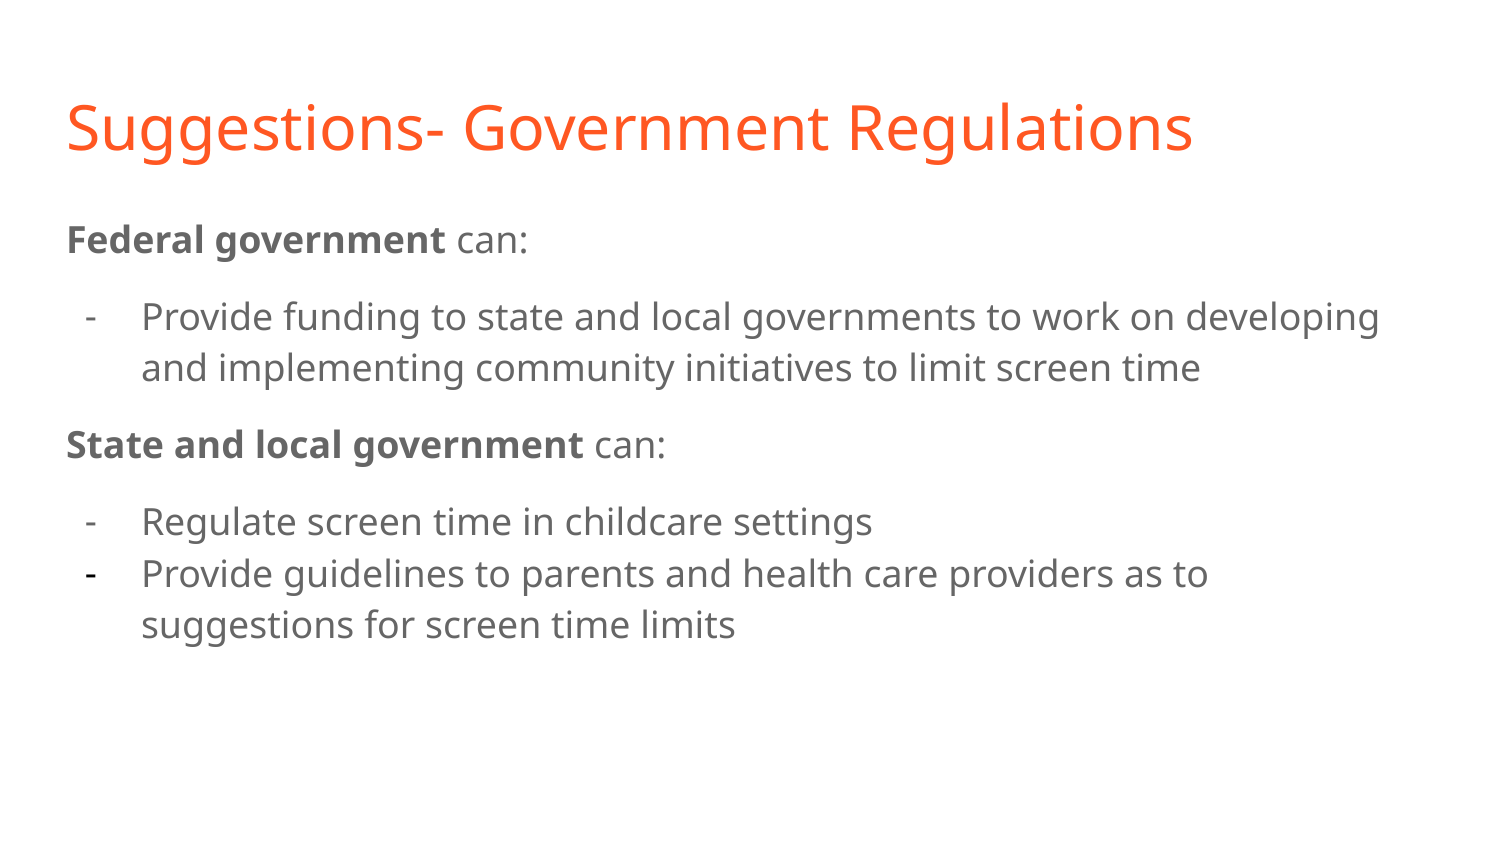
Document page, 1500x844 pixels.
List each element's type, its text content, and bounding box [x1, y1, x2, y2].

title Suggestions- Government Regulations [51, 72, 1449, 167]
list Federal government can: Provide funding to state and local governments to work on developing and implementing community initiatives to limit screen time State and local government can: Regulate screen time in childcare settings Provide guidelines to parents and health care providers as to suggestions for screen time limits [51, 194, 1449, 755]
